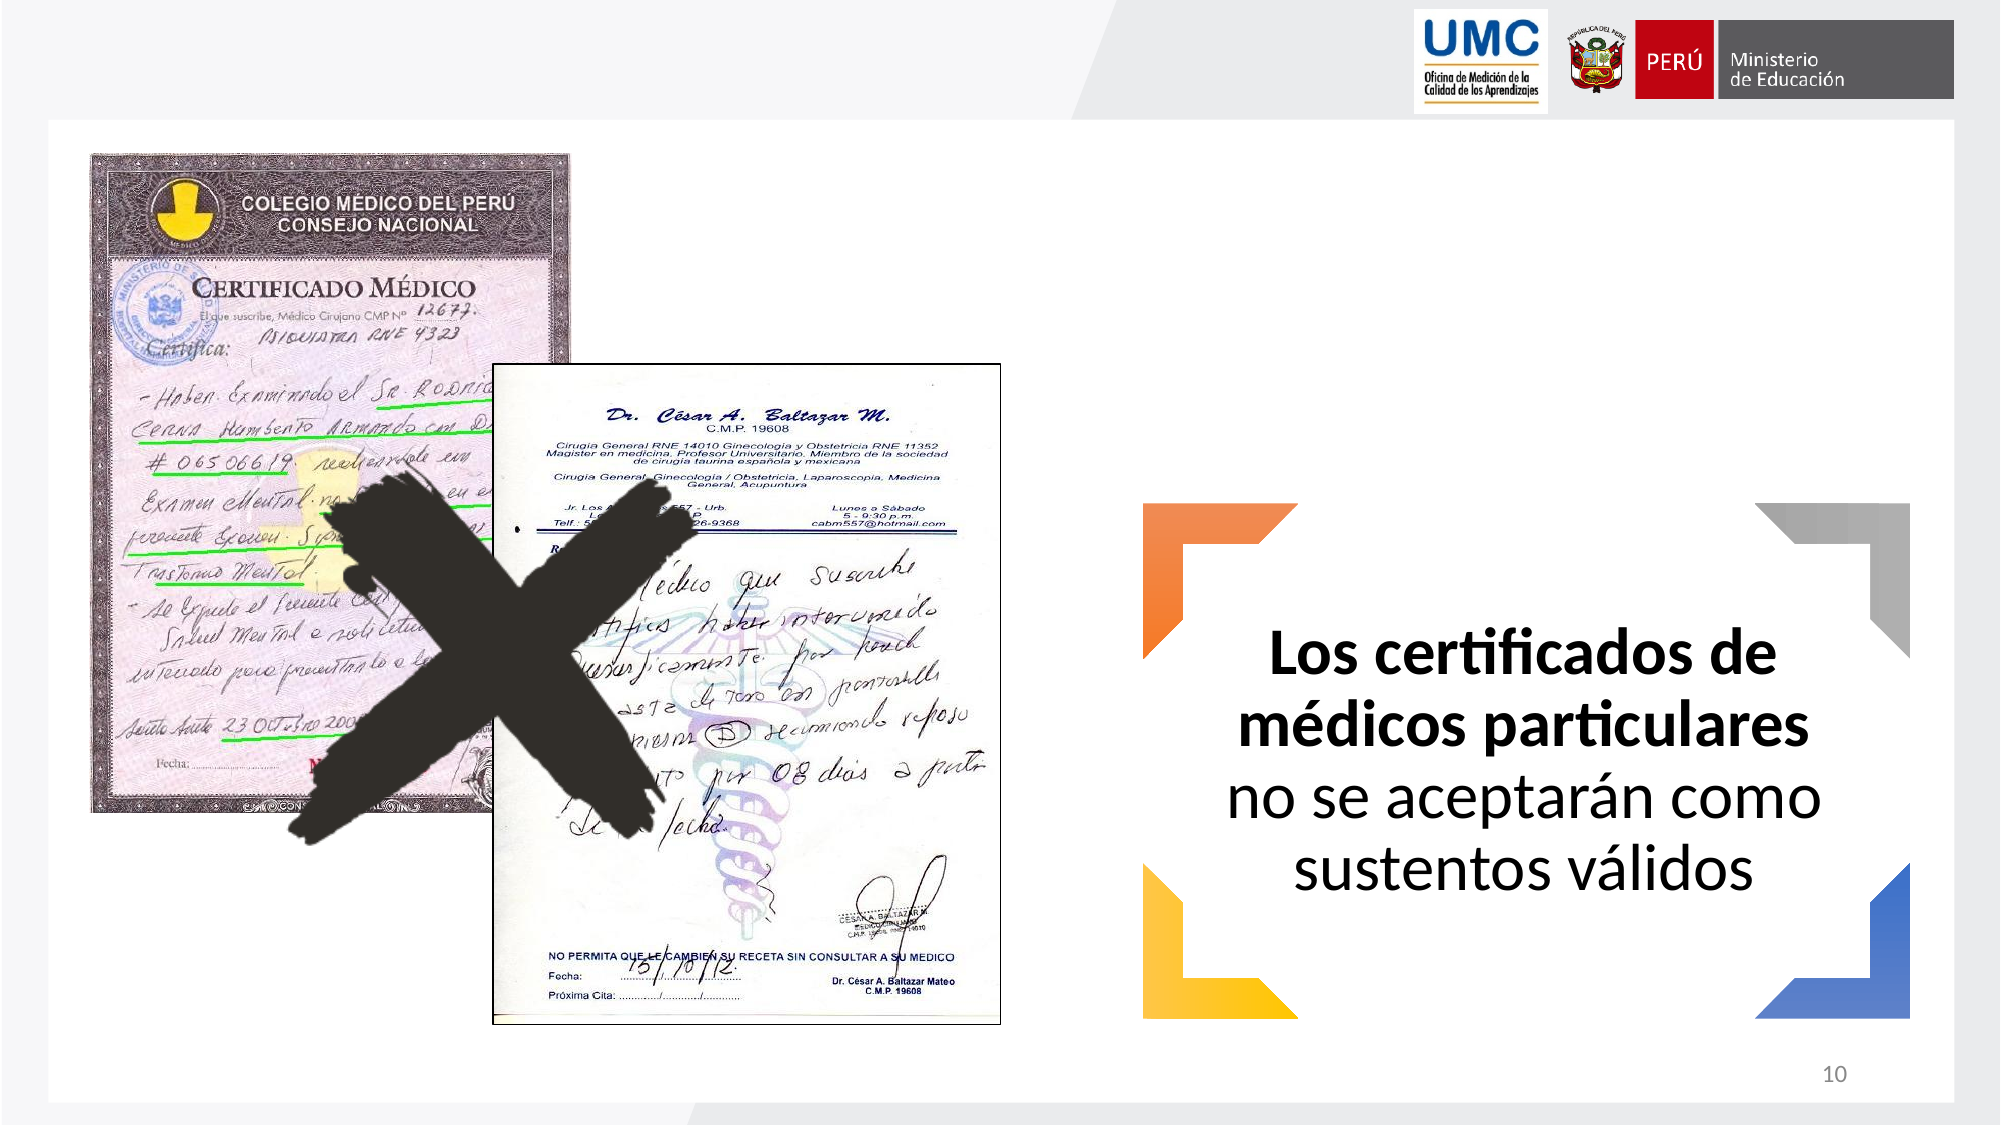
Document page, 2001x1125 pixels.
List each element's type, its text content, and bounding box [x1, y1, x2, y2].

slide_number 10 [1412, 1042, 1863, 1103]
picture [1414, 9, 1548, 114]
picture [1565, 16, 1955, 102]
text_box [1004, 235, 1911, 1019]
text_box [89, 153, 1001, 1024]
